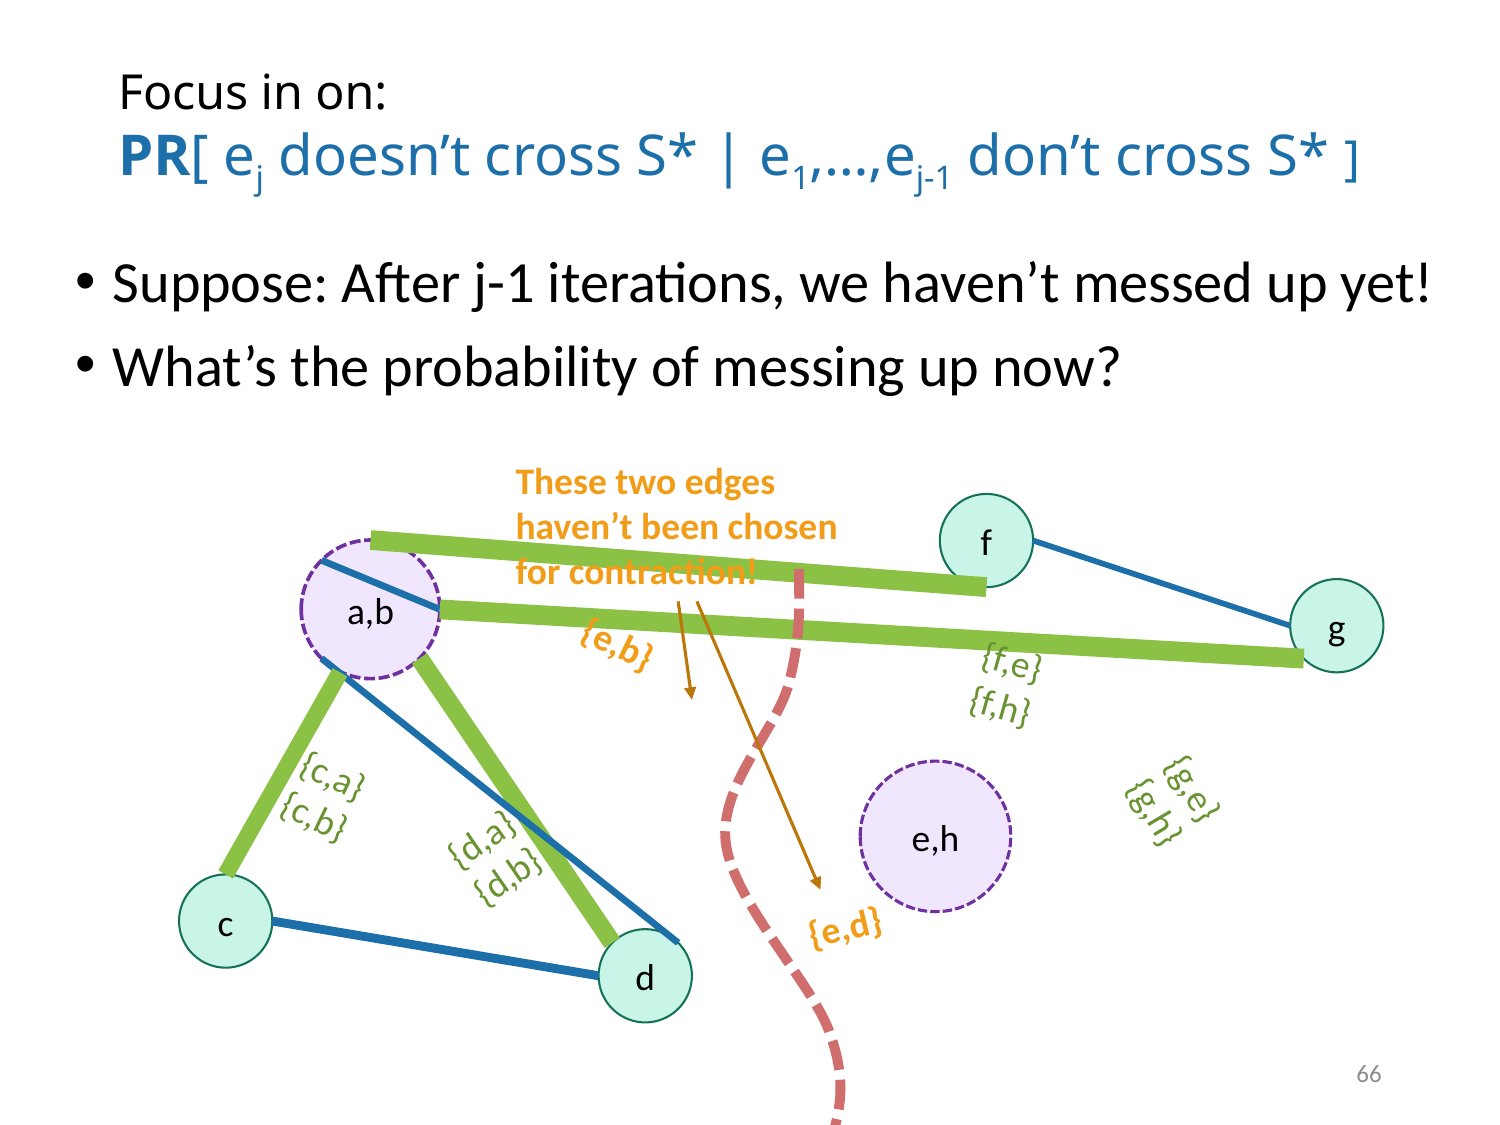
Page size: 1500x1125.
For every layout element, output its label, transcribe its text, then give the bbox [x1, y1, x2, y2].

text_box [225, 672, 340, 875]
text_box f [938, 492, 1035, 589]
text_box d [597, 928, 693, 1024]
text_box [773, 943, 842, 1125]
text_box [935, 587, 987, 762]
text_box g [1289, 578, 1385, 674]
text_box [696, 601, 821, 890]
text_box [1033, 540, 1291, 626]
text_box a,b [323, 538, 441, 605]
text_box a,b [300, 558, 439, 680]
text_box {e,d} [821, 837, 916, 962]
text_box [678, 889, 883, 943]
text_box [821, 609, 883, 784]
text_box c [178, 873, 274, 969]
title Focus in on: PR[ ej doesn’t cross S* | e1,…,ej-1 don’t cross S* ] [103, 59, 1476, 280]
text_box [272, 920, 599, 976]
text_box {g,e} {g,h} [1137, 837, 1247, 885]
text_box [439, 609, 696, 784]
list Suppose: After j-1 iterations, we haven’t messed up yet! What’s the probability of messing up now? [60, 244, 1458, 959]
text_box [678, 601, 692, 700]
text_box These two edges haven’t been chosen for contraction! [500, 449, 868, 600]
text_box {f,e} {f,h} [987, 622, 1092, 738]
slide_number 66 [1059, 1042, 1397, 1103]
text_box e,h [859, 760, 1012, 913]
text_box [1010, 658, 1304, 837]
text_box {e,b} [577, 600, 697, 609]
text_box {c,a} {c,b} [340, 743, 411, 872]
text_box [419, 658, 613, 943]
